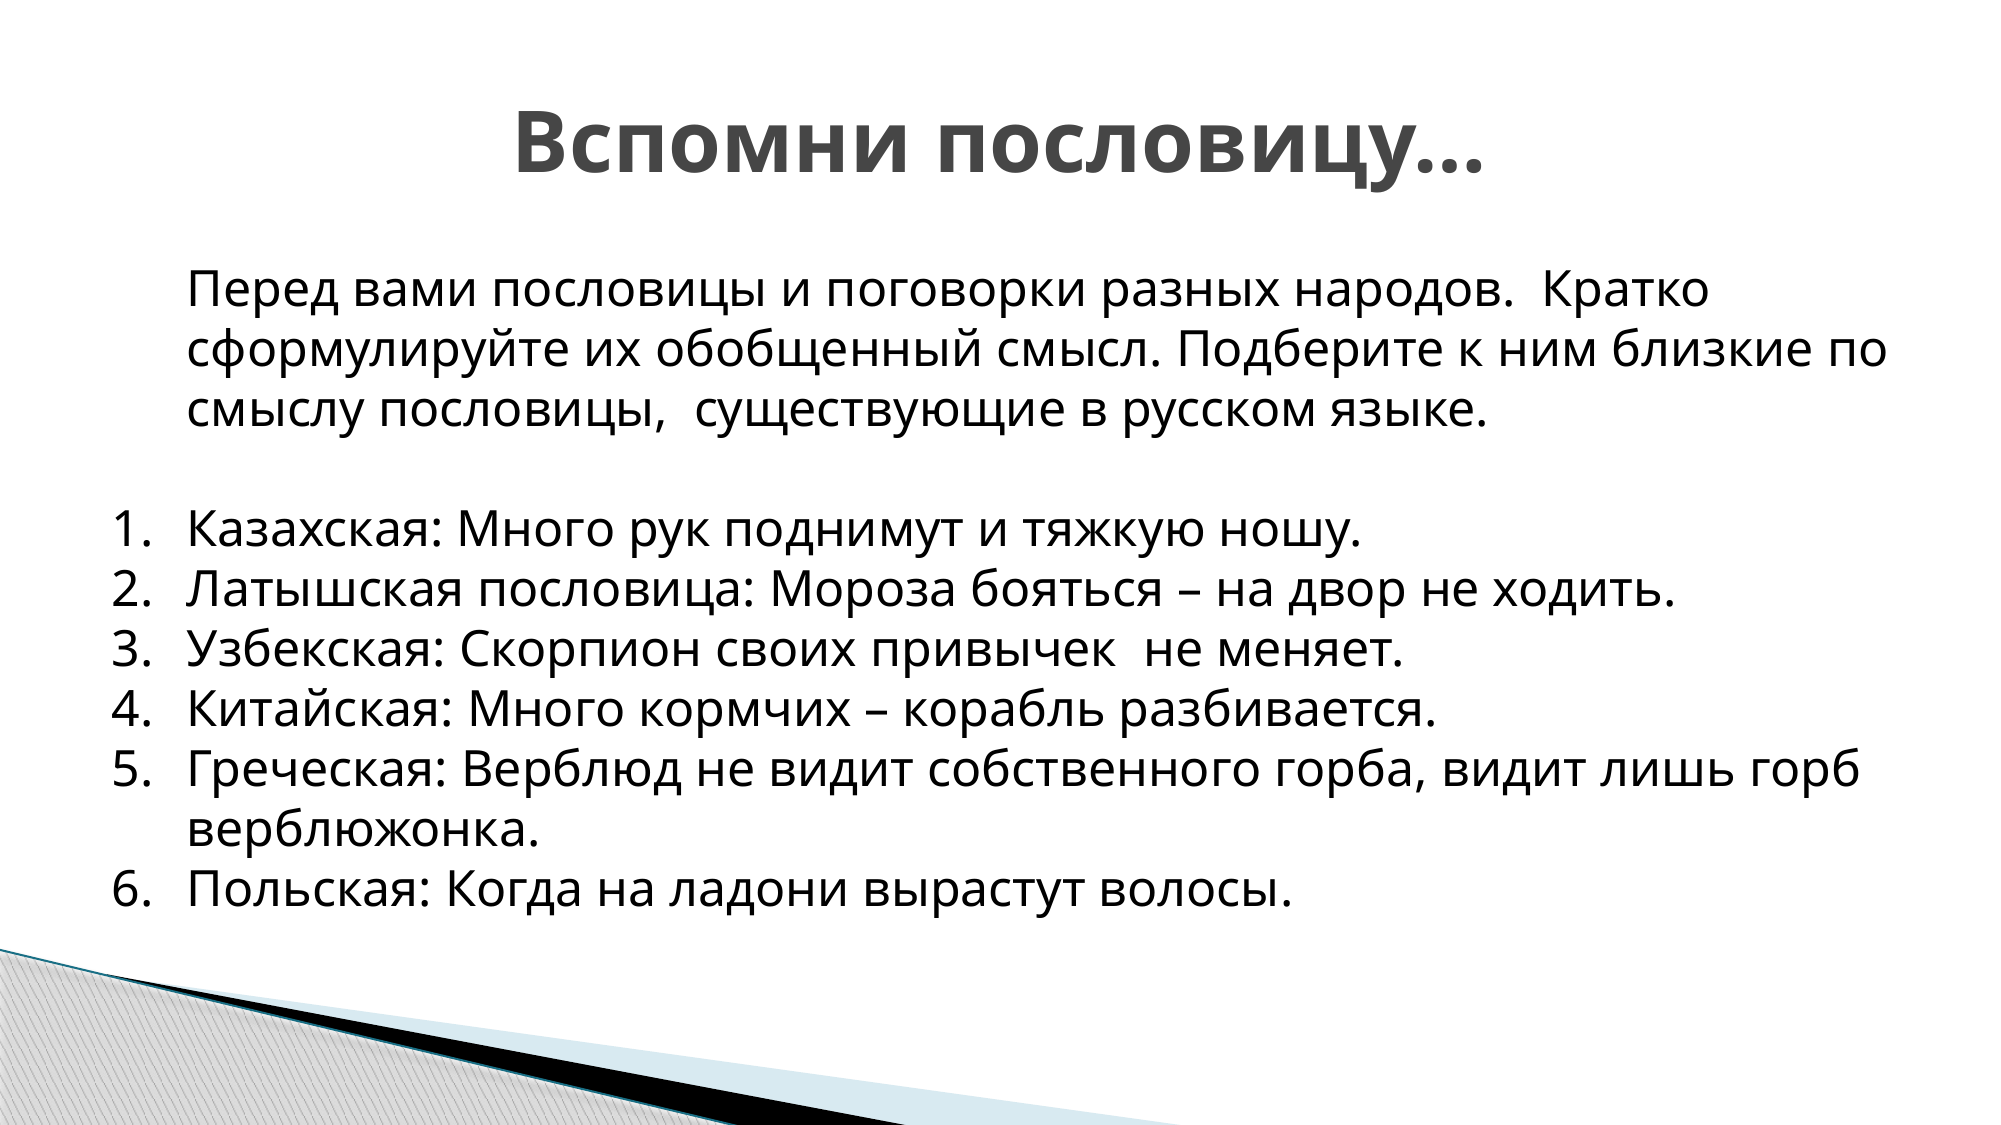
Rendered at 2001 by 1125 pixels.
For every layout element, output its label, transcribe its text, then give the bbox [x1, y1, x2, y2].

text_box Перед вами пословицы и поговорки разных народов. Кратко сформулируйте их обобщенный смысл. Подберите к ним близкие по смыслу пословицы, существующие в русском языке. Казахская: Много рук поднимут и тяжкую ношу. Латышская пословица: Мороза бояться – на двор не ходить. Узбекская: Скорпион своих привычек не меняет. Китайская: Много кормчих – корабль разбивается. Греческая: Верблюд не видит собственного горба, видит лишь горб верблюжонка. Польская: Когда на ладони вырастут волосы. [97, 249, 1906, 1011]
title Вспомни пословицу… [99, 45, 1900, 233]
